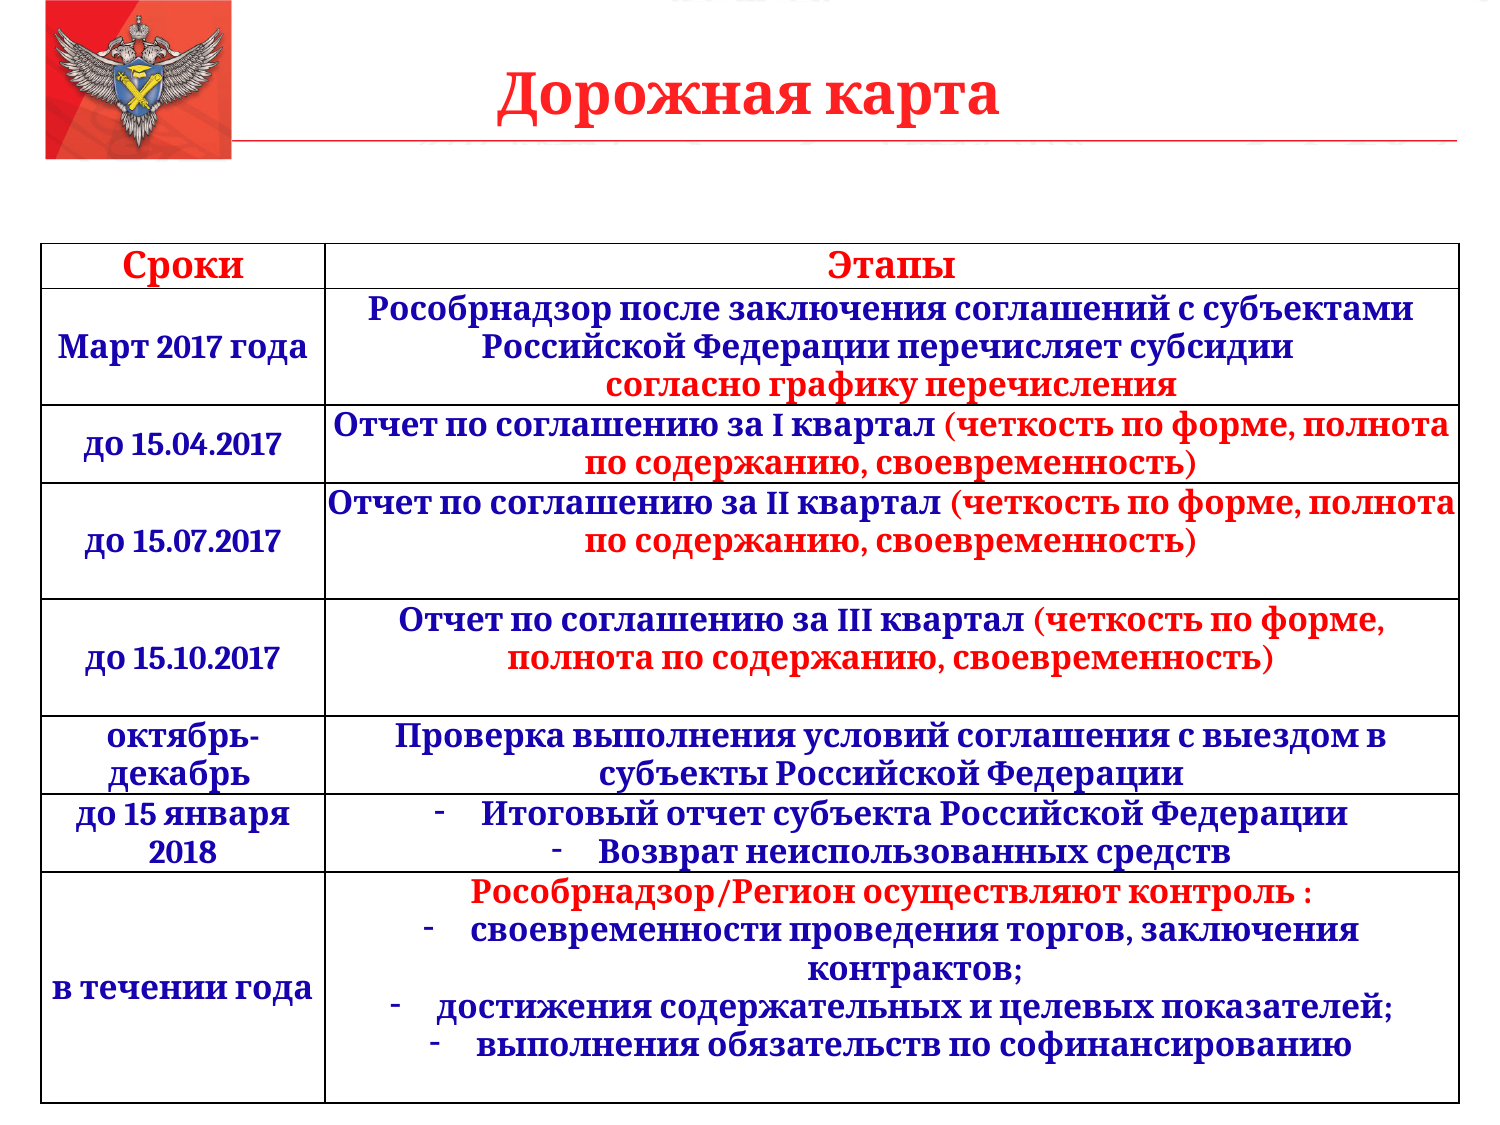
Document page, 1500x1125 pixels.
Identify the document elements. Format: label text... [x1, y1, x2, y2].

table_cell Март 2017 года [42, 289, 324, 404]
table_header Этапы [326, 244, 1458, 288]
table_cell Итоговый отчет субъекта Российской Федерации Возврат неиспользованных средств [326, 795, 1458, 871]
table_cell Рособрнадзор после заключения соглашений с субъектами Российской Федерации перечисляет субсидии согласно графику перечисления [326, 289, 1458, 404]
table_cell октябрь-декабрь [42, 717, 324, 793]
table_cell до 15.04.2017 [42, 406, 324, 482]
table_cell до 15.10.2017 [42, 600, 324, 715]
table_cell Проверка выполнения условий соглашения с выездом в субъекты Российской Федерации [326, 717, 1458, 793]
table_cell Отчет по соглашению за II квартал (четкость по форме, полнота по содержанию, своевременность) [326, 484, 1458, 598]
table_cell до 15.07.2017 [42, 484, 324, 598]
table_cell в течении года [42, 873, 324, 1102]
table_cell до 15 января 2018 [42, 795, 324, 871]
title Дорожная карта [75, 45, 1425, 138]
picture [0, 0, 1500, 1125]
table_cell Отчет по соглашению за III квартал (четкость по форме, полнота по содержанию, своевременность) [326, 600, 1458, 715]
table_header Сроки [42, 244, 324, 288]
table_cell Рособрнадзор/Регион осуществляют контроль : своевременности проведения торгов, заключения контрактов; достижения содержательных и целевых показателей; выполнения обязательств по софинансированию [326, 873, 1458, 1102]
table_cell Отчет по соглашению за I квартал (четкость по форме, полнота по содержанию, своевременность) [326, 406, 1458, 482]
